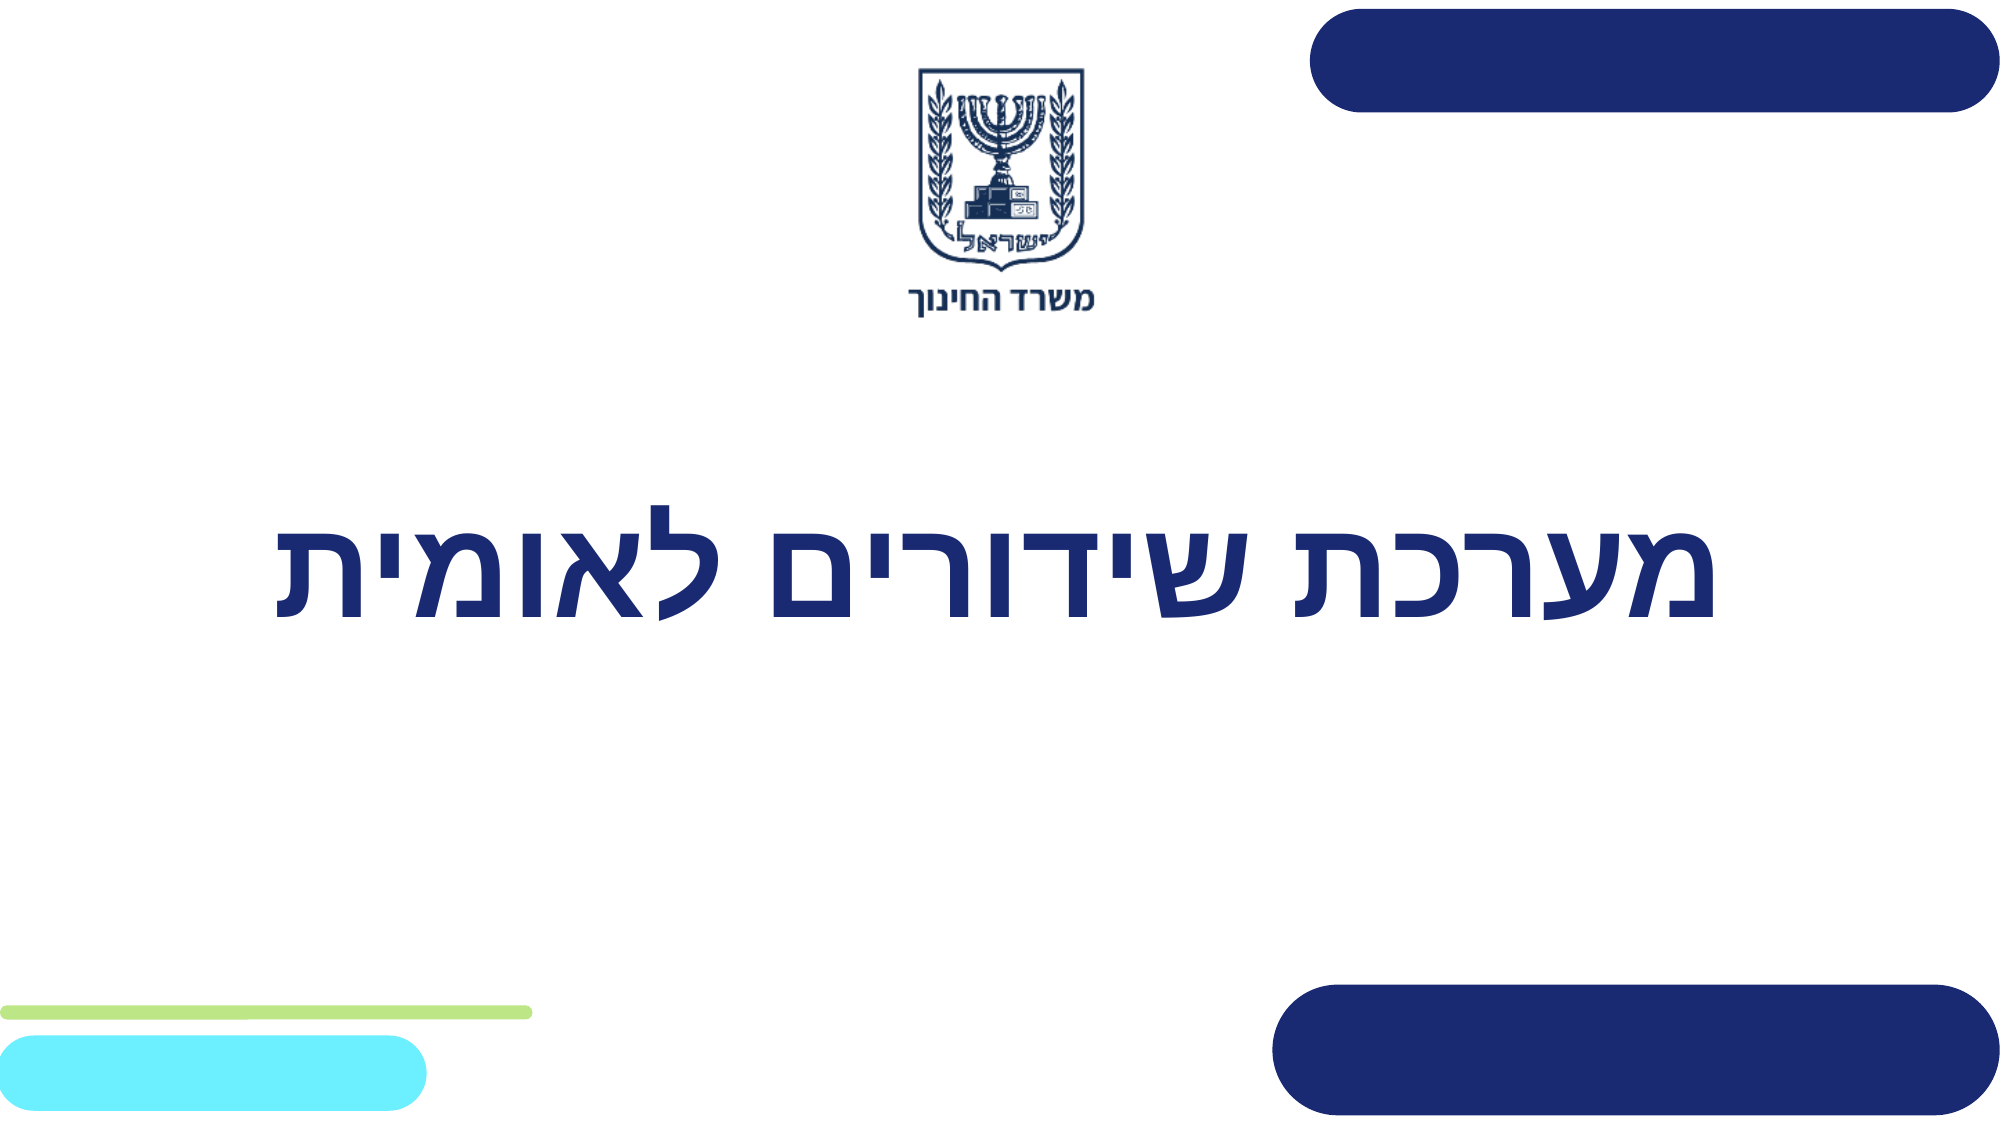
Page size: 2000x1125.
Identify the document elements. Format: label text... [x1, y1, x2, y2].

title מערכת שידורים לאומית [150, 441, 1850, 683]
picture [893, 60, 1107, 323]
